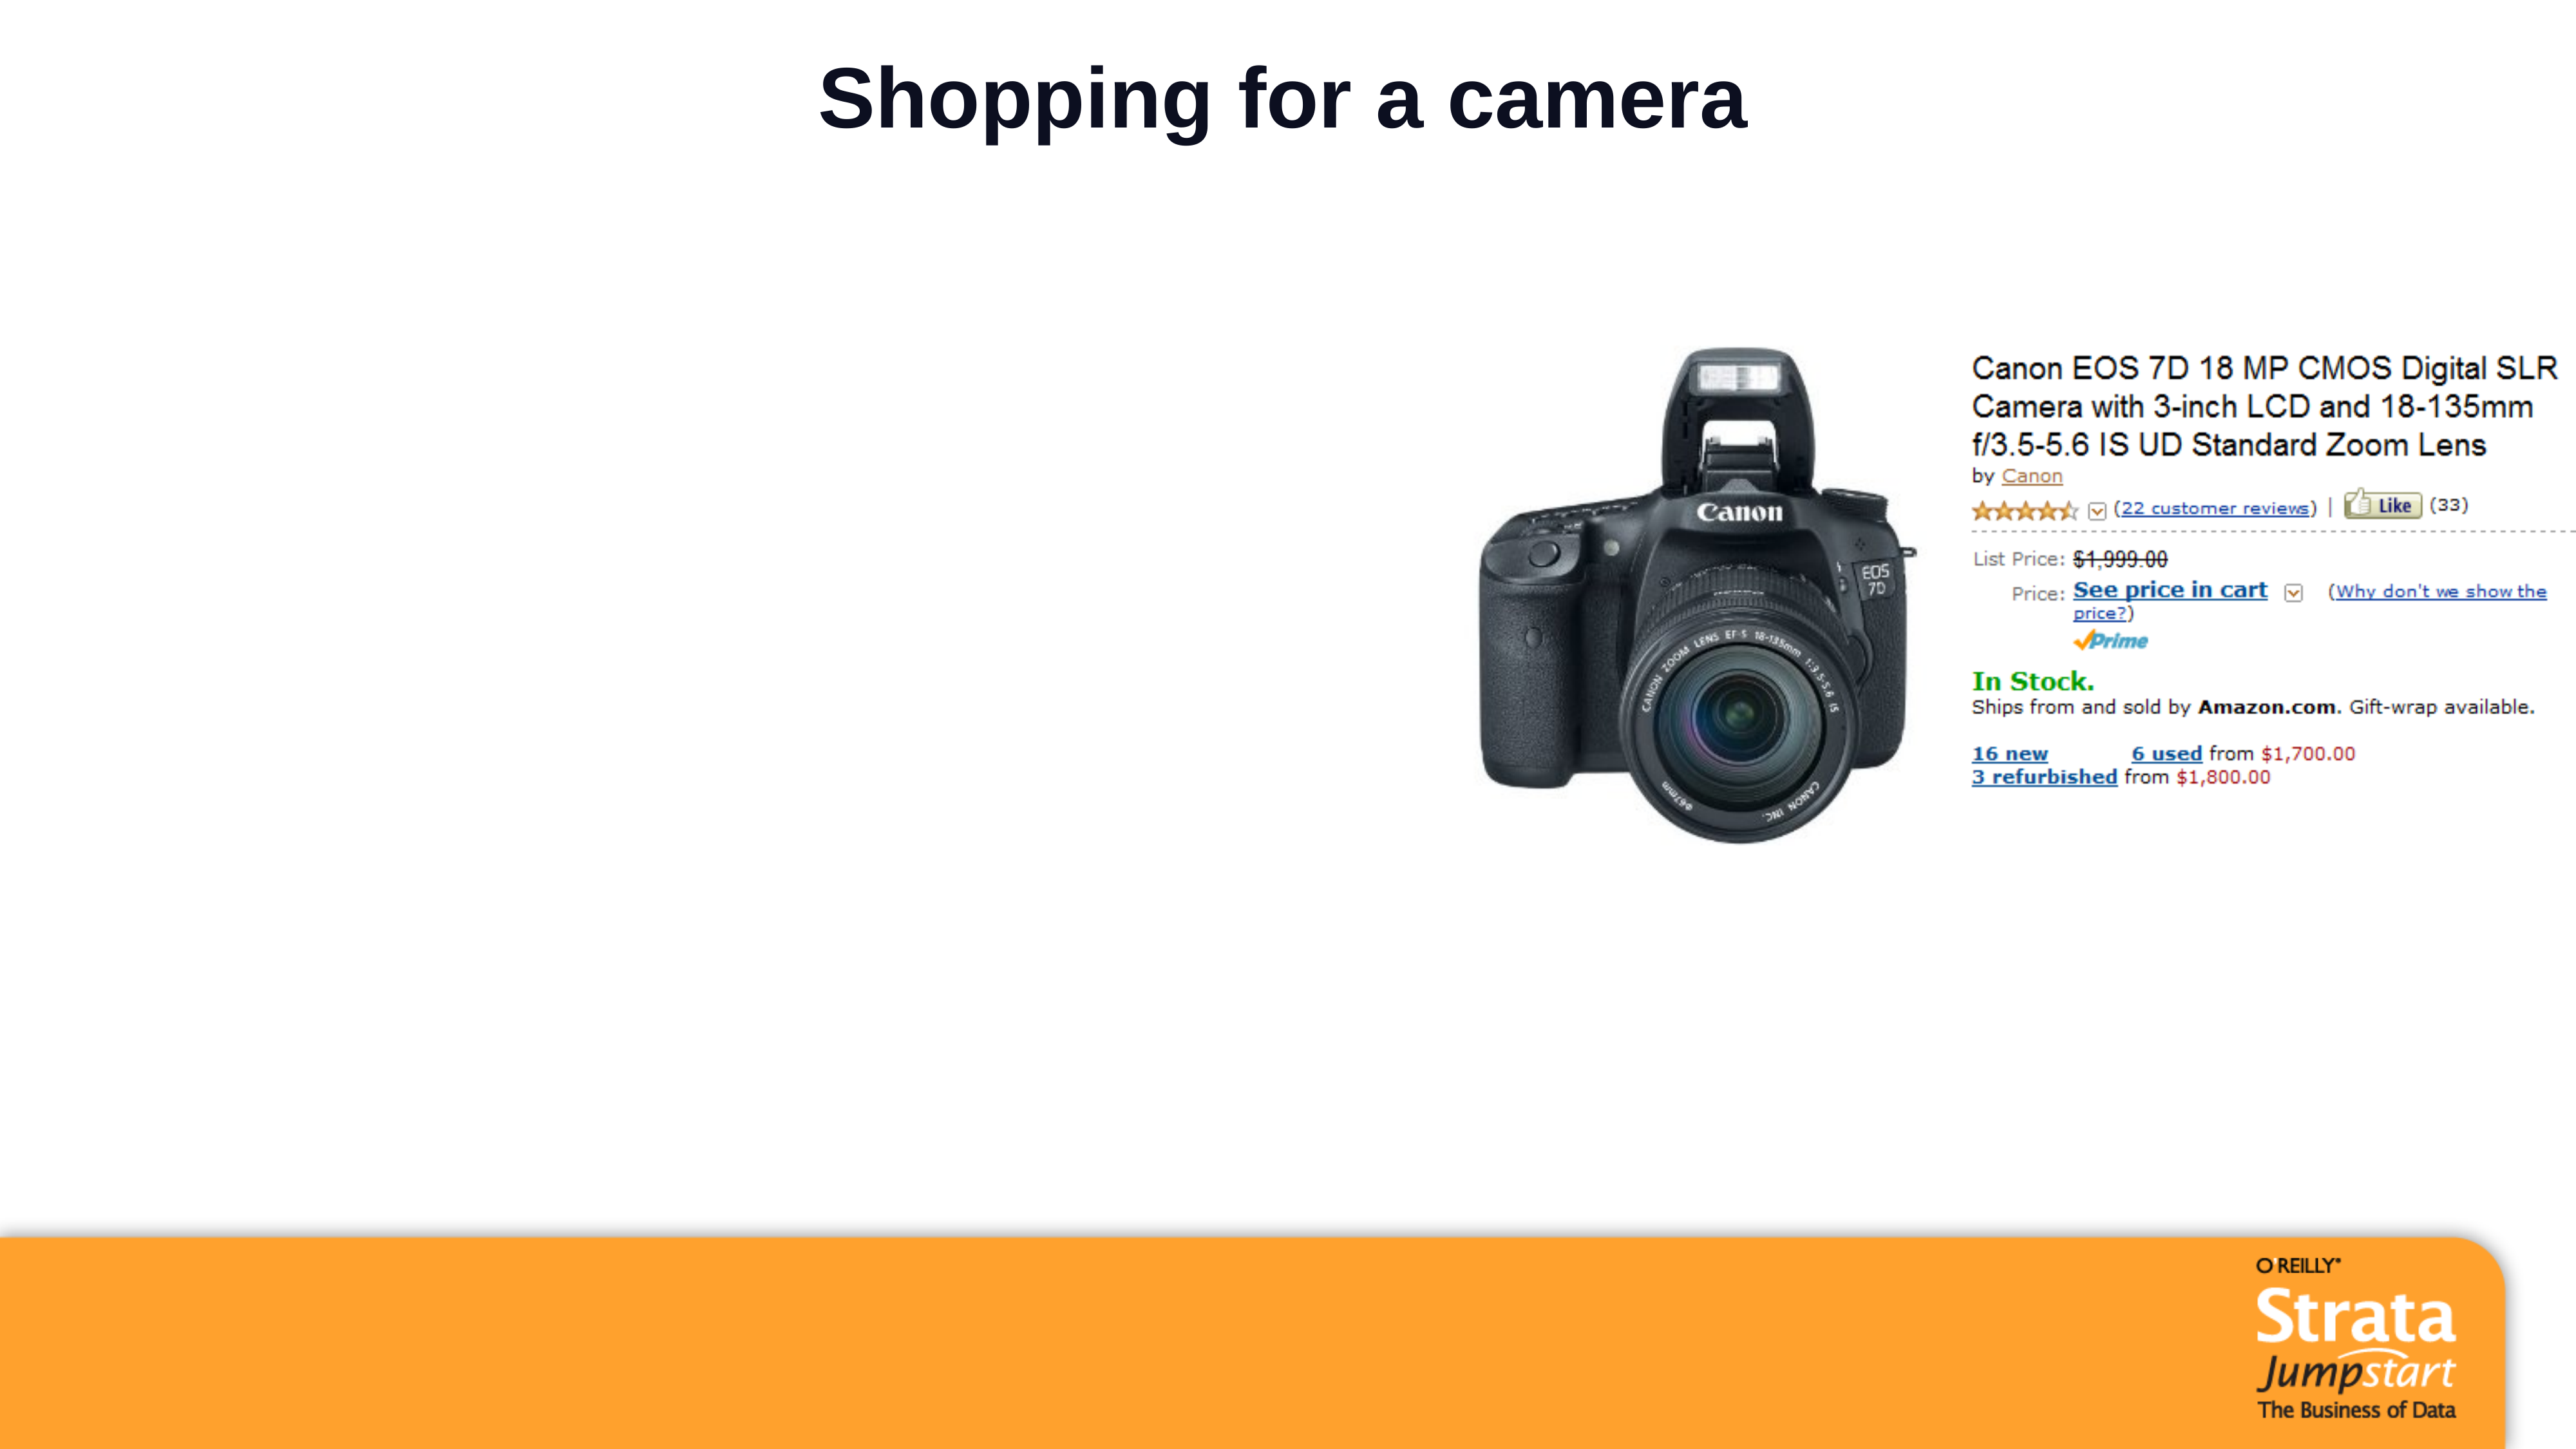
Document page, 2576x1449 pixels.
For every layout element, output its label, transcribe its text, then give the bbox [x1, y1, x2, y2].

picture [0, 0, 2576, 1449]
title Shopping for a camera [97, 0, 2469, 187]
